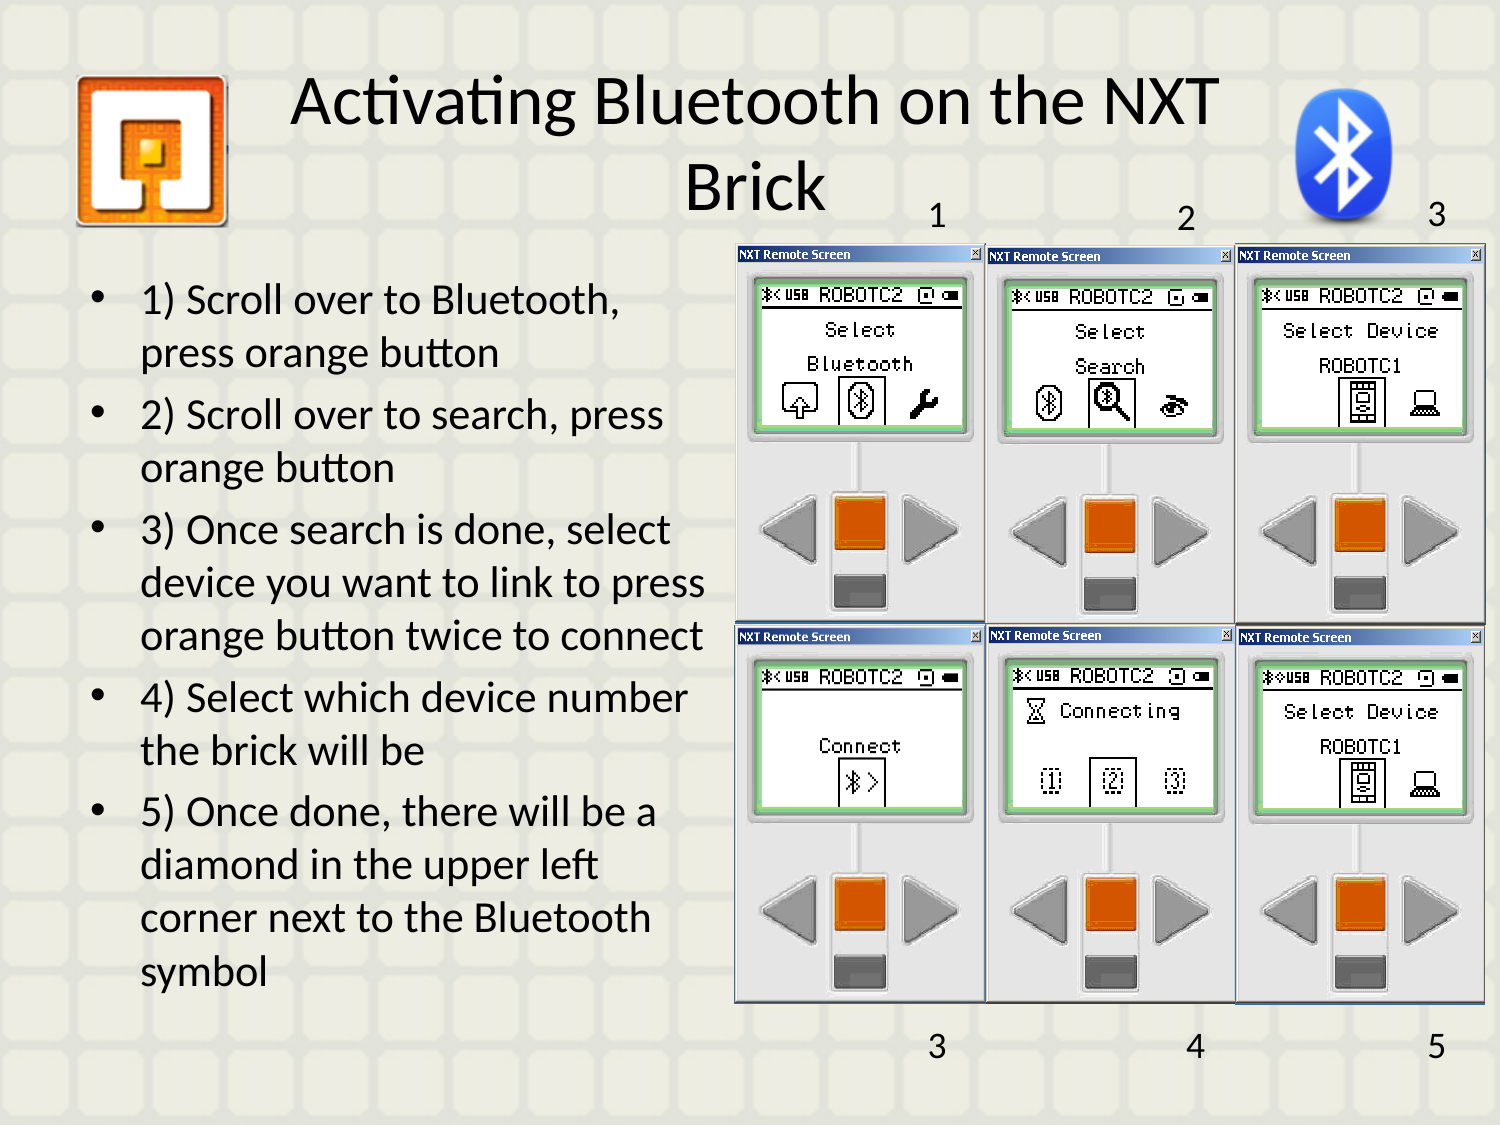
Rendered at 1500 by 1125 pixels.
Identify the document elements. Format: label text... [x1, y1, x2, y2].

picture [0, 0, 1500, 1125]
text_box 2 [1147, 185, 1225, 244]
text_box 3 [1398, 181, 1476, 241]
title Activating Bluetooth on the NXT Brick [225, 45, 1288, 233]
text_box 1 [898, 182, 976, 241]
text_box 5 [1398, 1014, 1476, 1074]
text_box 3 [898, 1013, 976, 1074]
text_box 4 [1157, 1013, 1235, 1074]
list 1) Scroll over to Bluetooth, press orange button 2) Scroll over to search, press orange button 3) Once search is done, select device you want to link to press orange button twice to connect 4) Select which device number the brick will be 5) Once done, there will be a diamond in the upper left corner next to the Bluetooth symbol [75, 262, 730, 1005]
